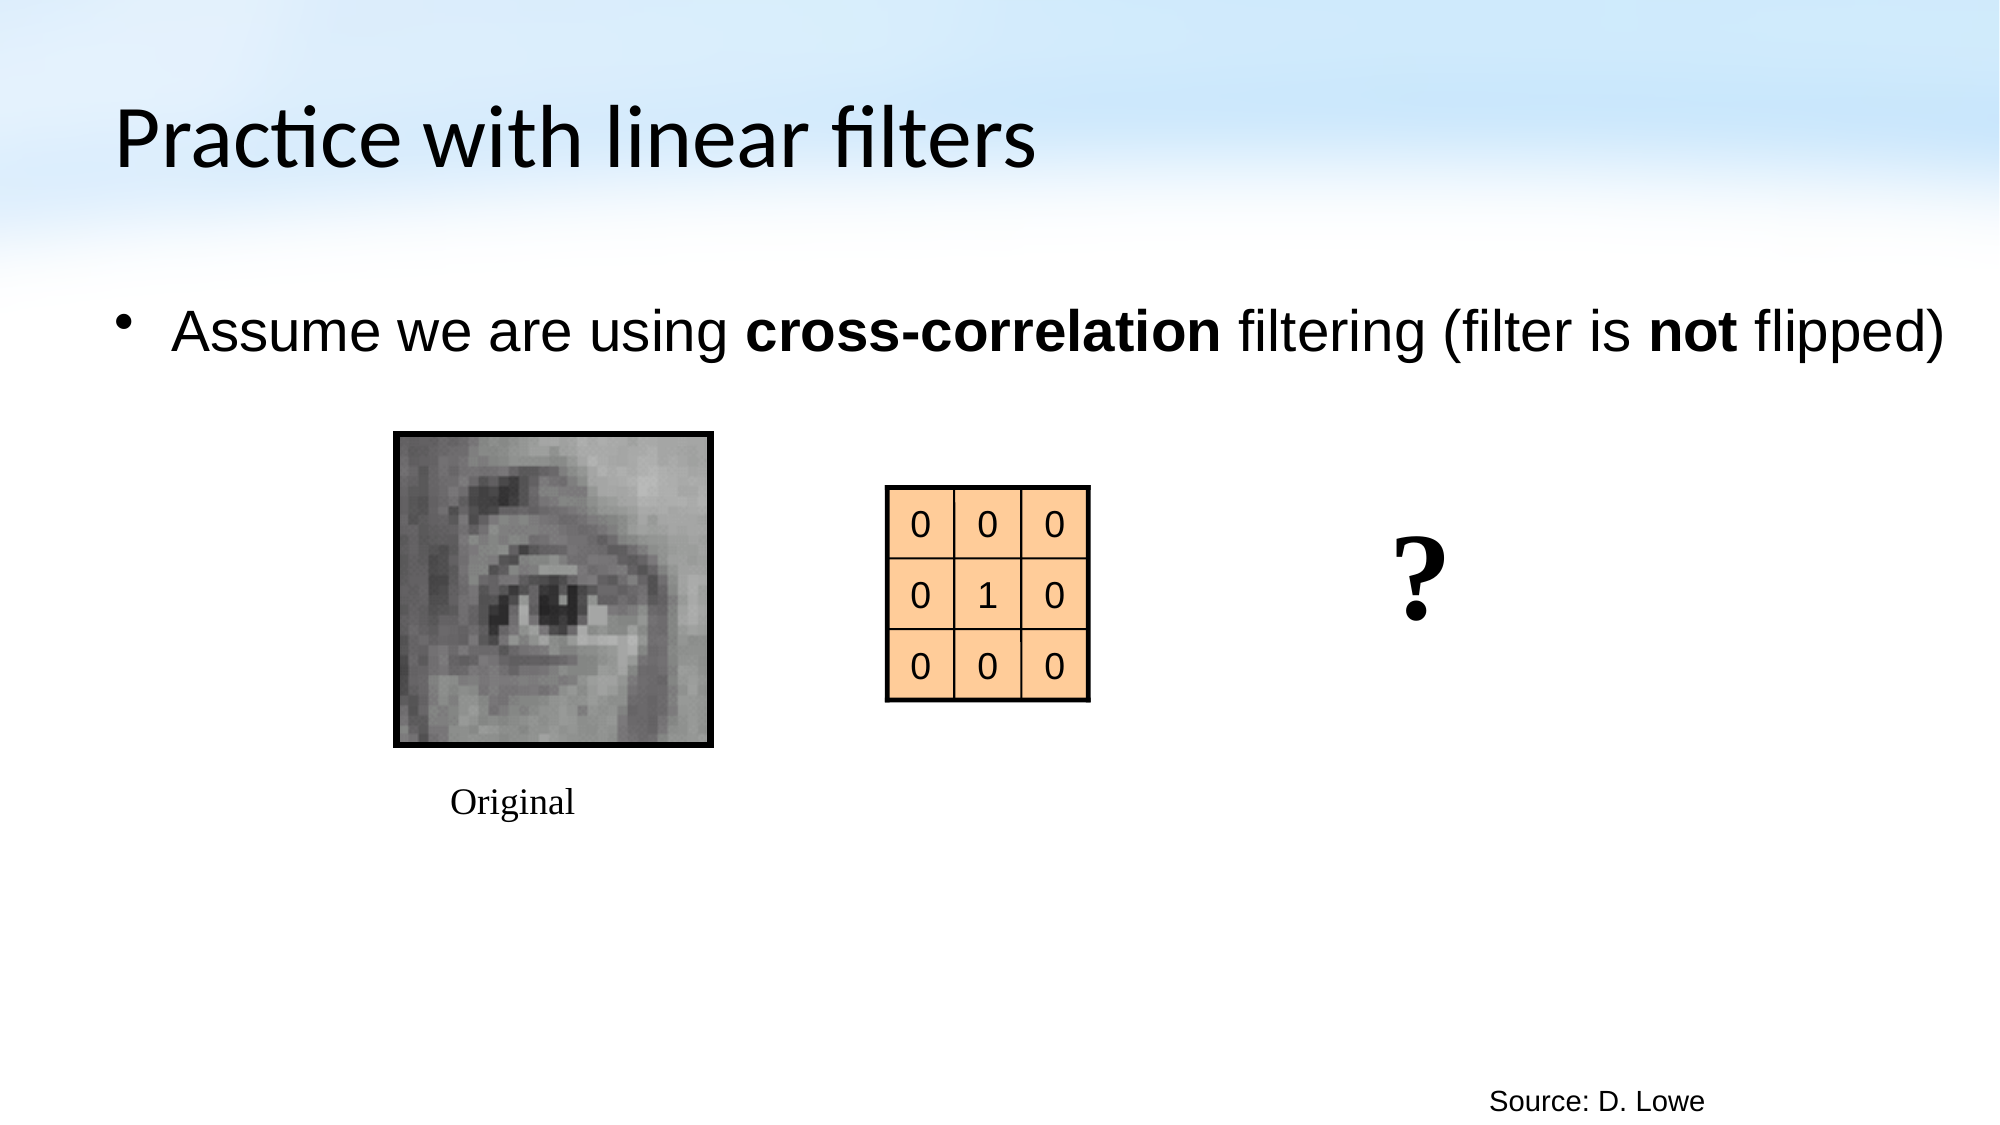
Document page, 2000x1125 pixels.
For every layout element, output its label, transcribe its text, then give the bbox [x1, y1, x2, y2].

text_box Original [435, 769, 591, 829]
list Assume we are using cross-correlation filtering (filter is not flipped) [99, 282, 1981, 1026]
text_box Source: D. Lowe [1474, 1074, 1721, 1125]
title Practice with linear filters [99, 37, 1963, 226]
text_box ? [1374, 487, 1468, 653]
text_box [886, 487, 1089, 701]
picture [0, 0, 2000, 1125]
